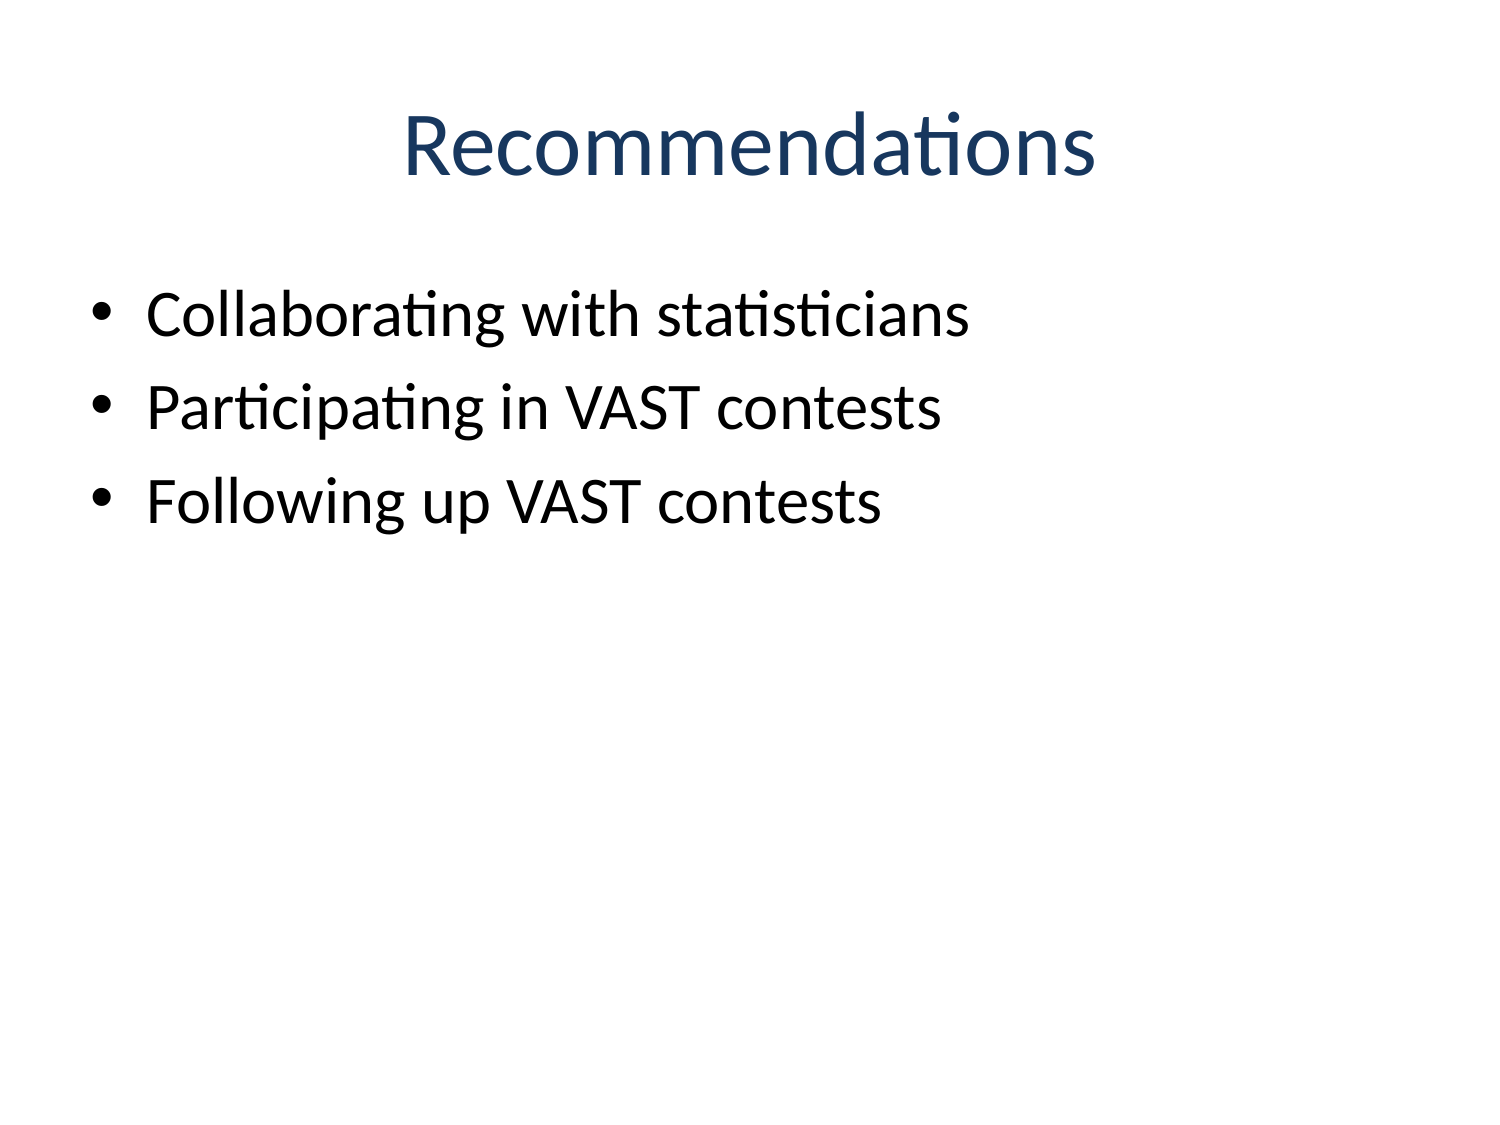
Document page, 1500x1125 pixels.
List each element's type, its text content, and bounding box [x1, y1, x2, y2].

list Collaborating with statisticians Participating in VAST contests Following up VAST contests [75, 262, 1425, 1005]
title Recommendations [75, 45, 1425, 233]
